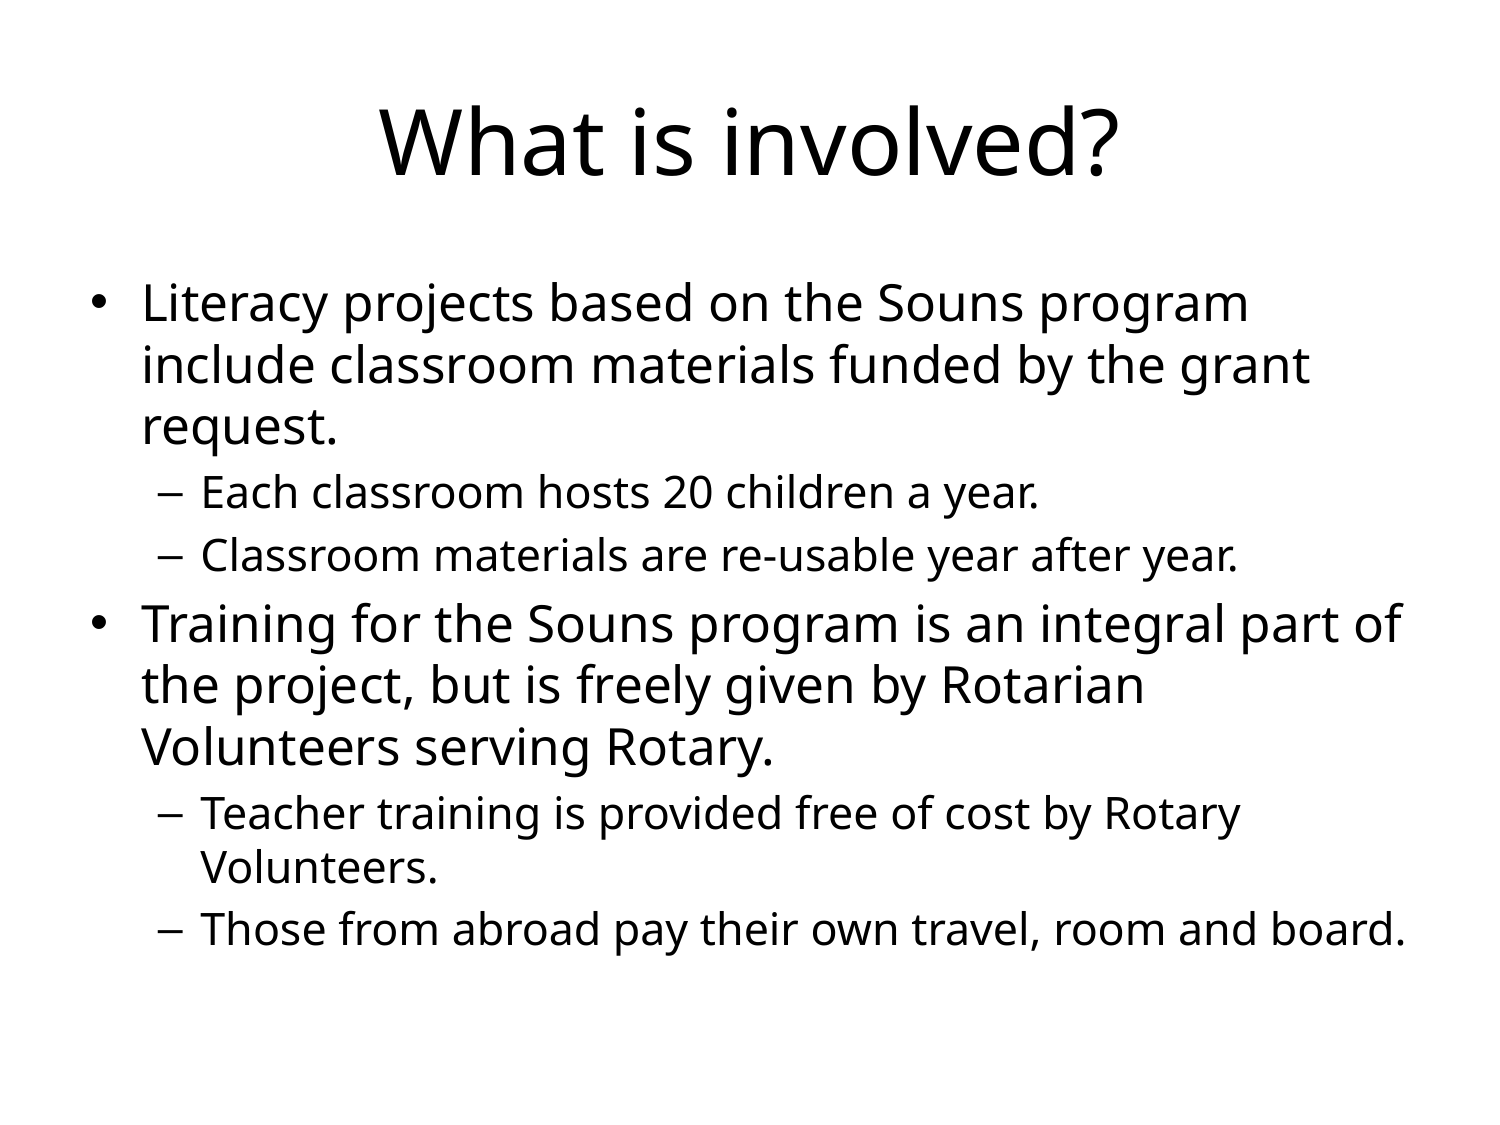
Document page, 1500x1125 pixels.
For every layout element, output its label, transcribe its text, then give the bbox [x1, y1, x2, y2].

title What is involved? [75, 45, 1425, 233]
list Literacy projects based on the Souns program include classroom materials funded by the grant request. Each classroom hosts 20 children a year. Classroom materials are re-usable year after year. Training for the Souns program is an integral part of the project, but is freely given by Rotarian Volunteers serving Rotary. Teacher training is provided free of cost by Rotary Volunteers. Those from abroad pay their own travel, room and board. [75, 262, 1425, 1005]
